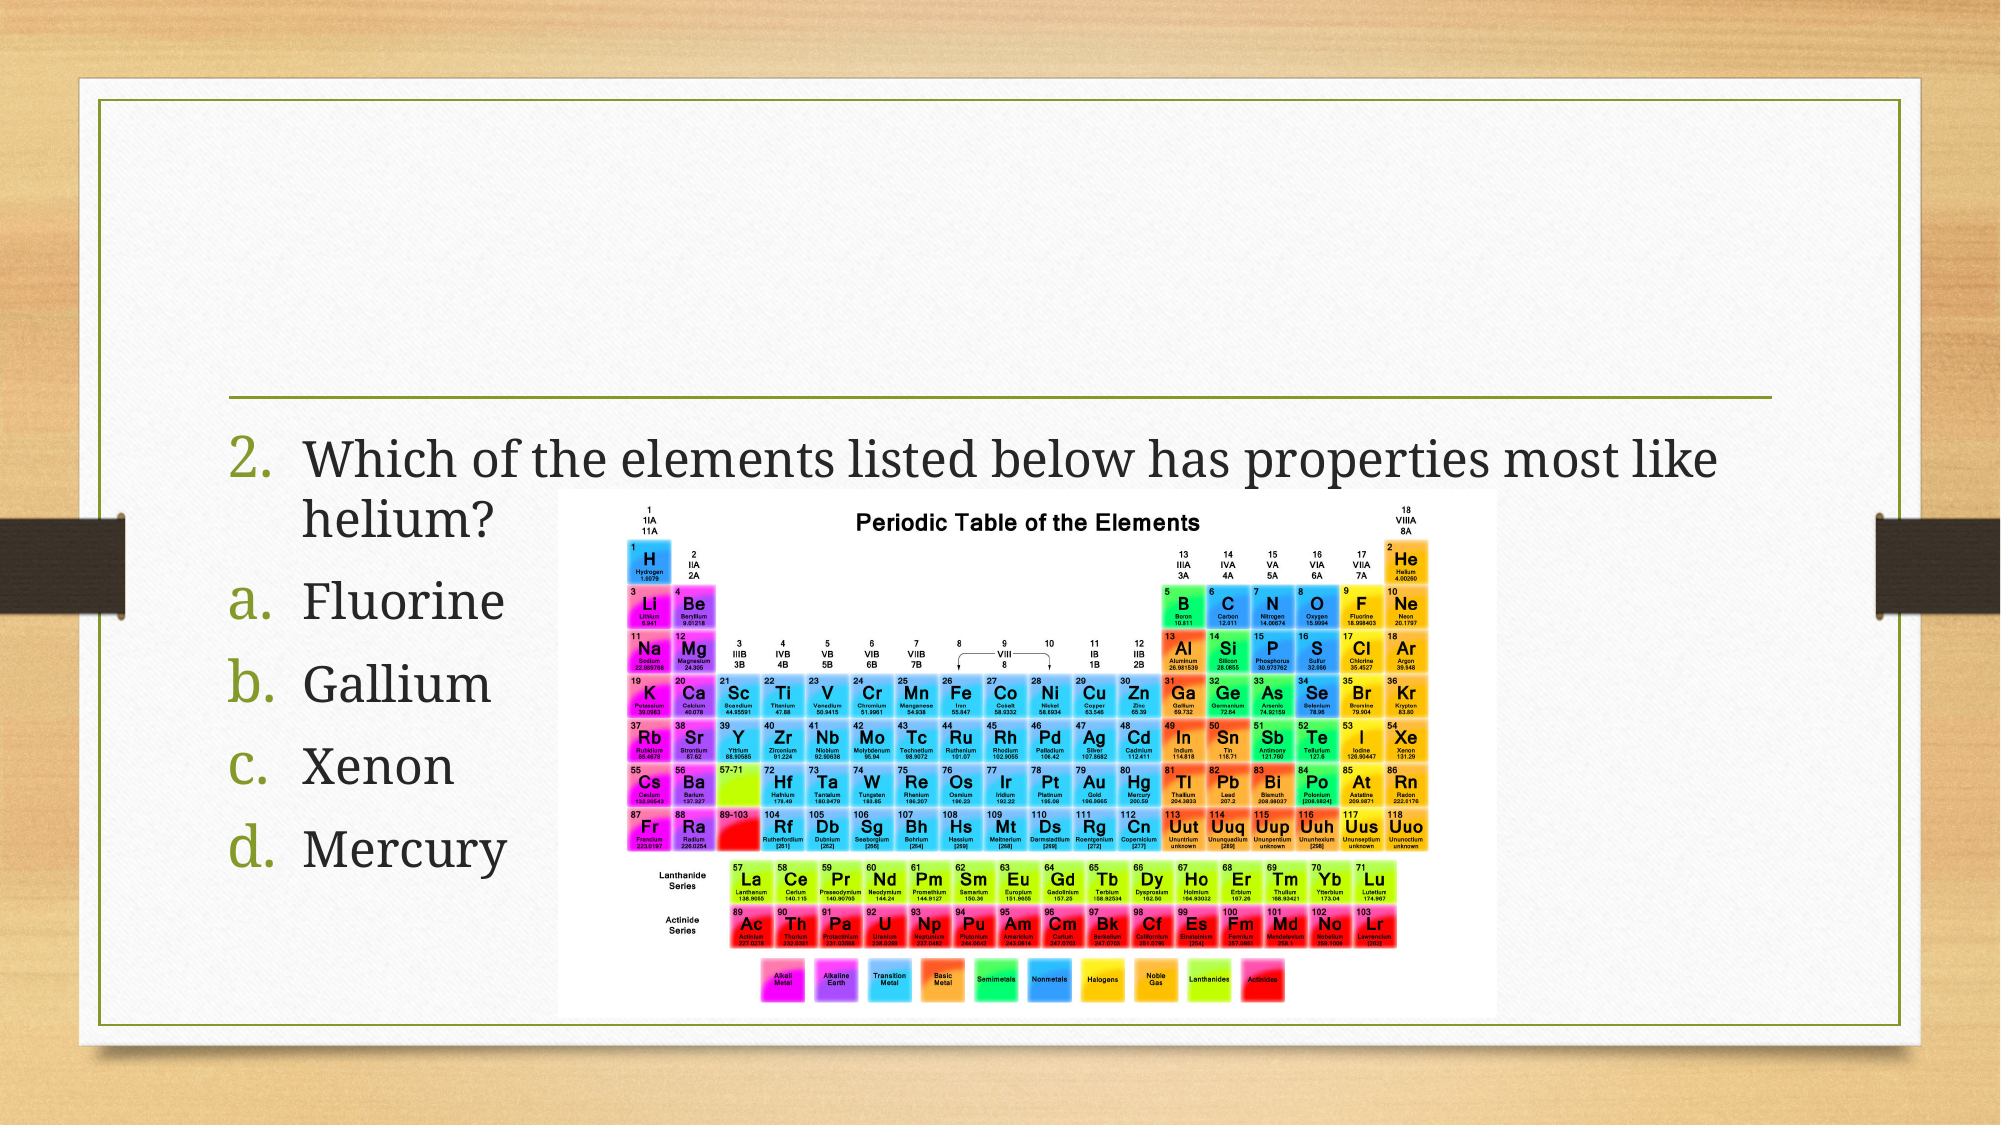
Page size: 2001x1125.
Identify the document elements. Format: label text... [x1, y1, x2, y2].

picture [0, 0, 2001, 1125]
list Which of the elements listed below has properties most like helium? Fluorine Gallium Xenon Mercury [212, 419, 1788, 964]
